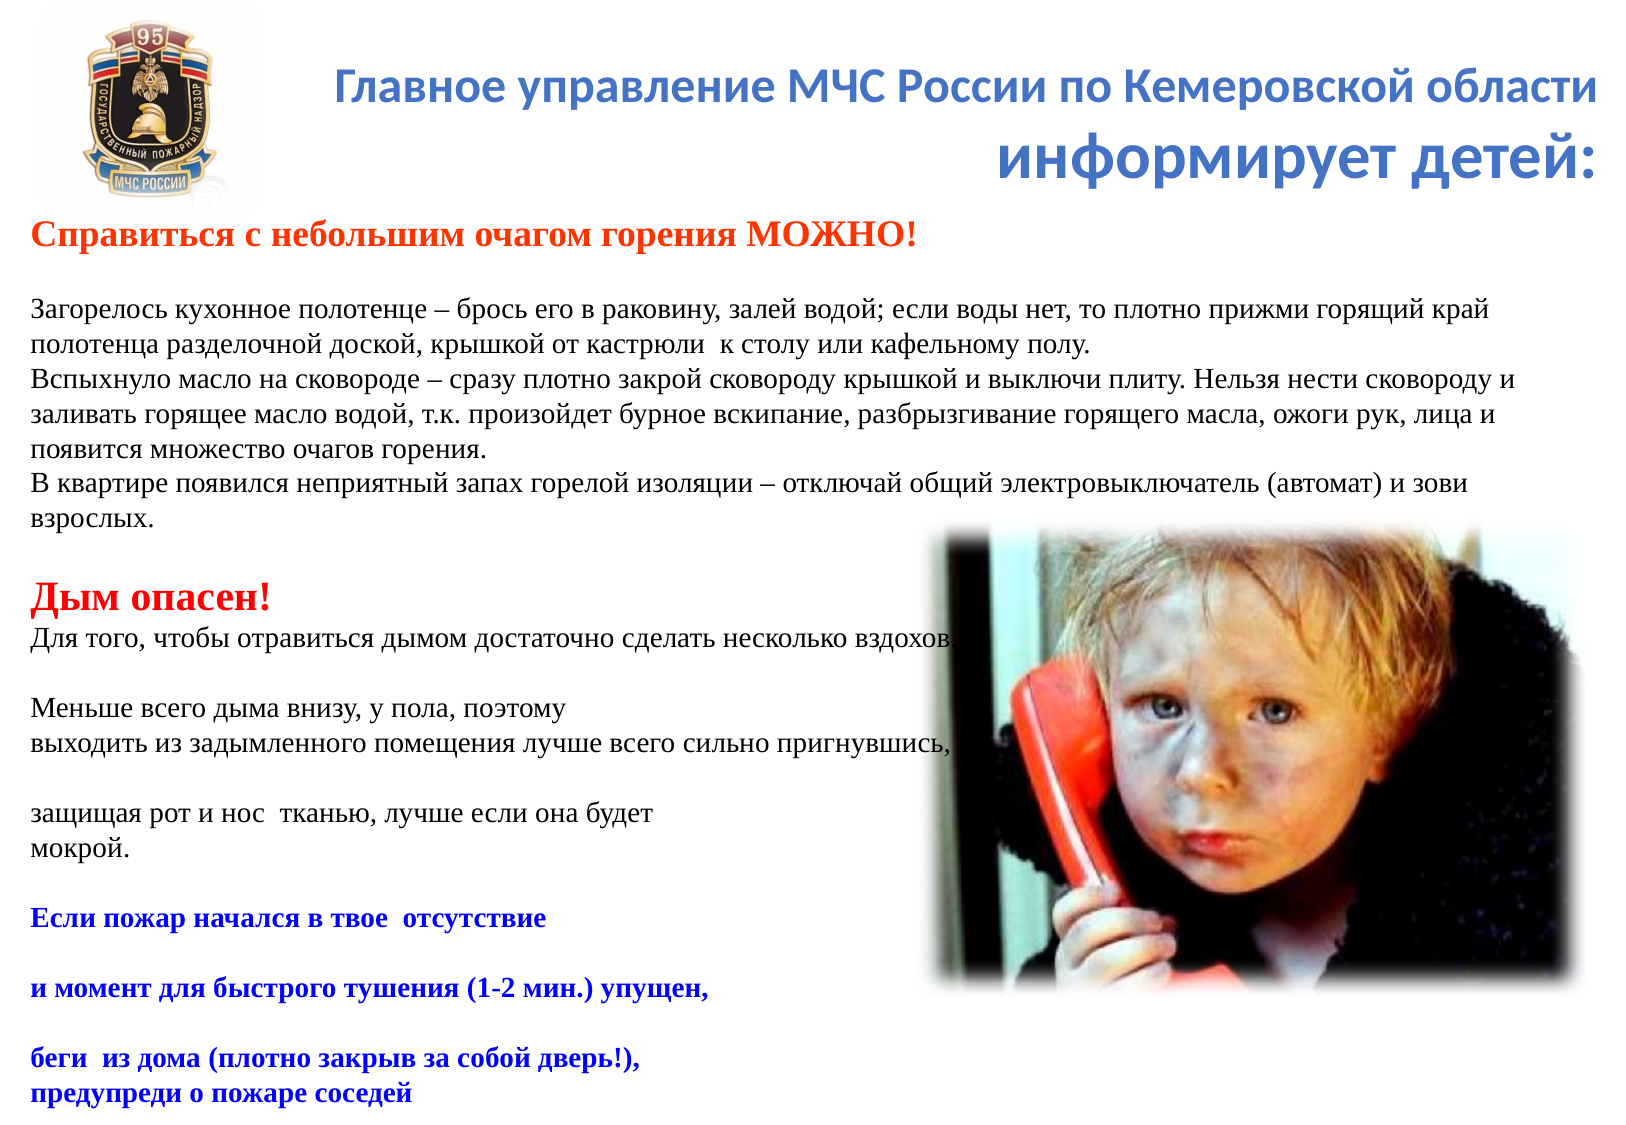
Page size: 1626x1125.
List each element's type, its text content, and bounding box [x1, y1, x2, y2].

text_box Главное управление МЧС России по Кемеровской области информирует детей: [269, 45, 1614, 200]
picture [30, 0, 269, 228]
text_box Справиться с небольшим очагом горения МОЖНО! Загорелось кухонное полотенце – брось его в раковину, залей водой; если воды нет, то плотно прижми горящий край полотенца разделочной доской, крышкой от кастрюли к столу или кафельному полу. Вспыхнуло масло на сковороде – сразу плотно закрой сковороду крышкой и выключи плиту. Нельзя нести сковороду и заливать горящее масло водой, т.к. произойдет бурное вскипание, разбрызгивание горящего масла, ожоги рук, лица и появится множество очагов горения. В квартире появился неприятный запах горелой изоляции – отключай общий электровыключатель (автомат) и зови взрослых. Дым опасен! Для того, чтобы отравиться дымом достаточно сделать несколько вздохов. Меньше всего дыма внизу, у пола, поэтому выходить из задымленного помещения лучше всего сильно пригнувшись, защищая рот и нос тканью, лучше если она будет мокрой. Если пожар начался в твое отсутствие и момент для быстрого тушения (1-2 мин.) упущен, беги из дома (плотно закрыв за собой дверь!), предупреди о пожаре соседей вызывай пожарную охрану по телефону 01, 112 с сотового, помощь обязательно придет! [15, 201, 1610, 1125]
picture [916, 518, 1589, 998]
